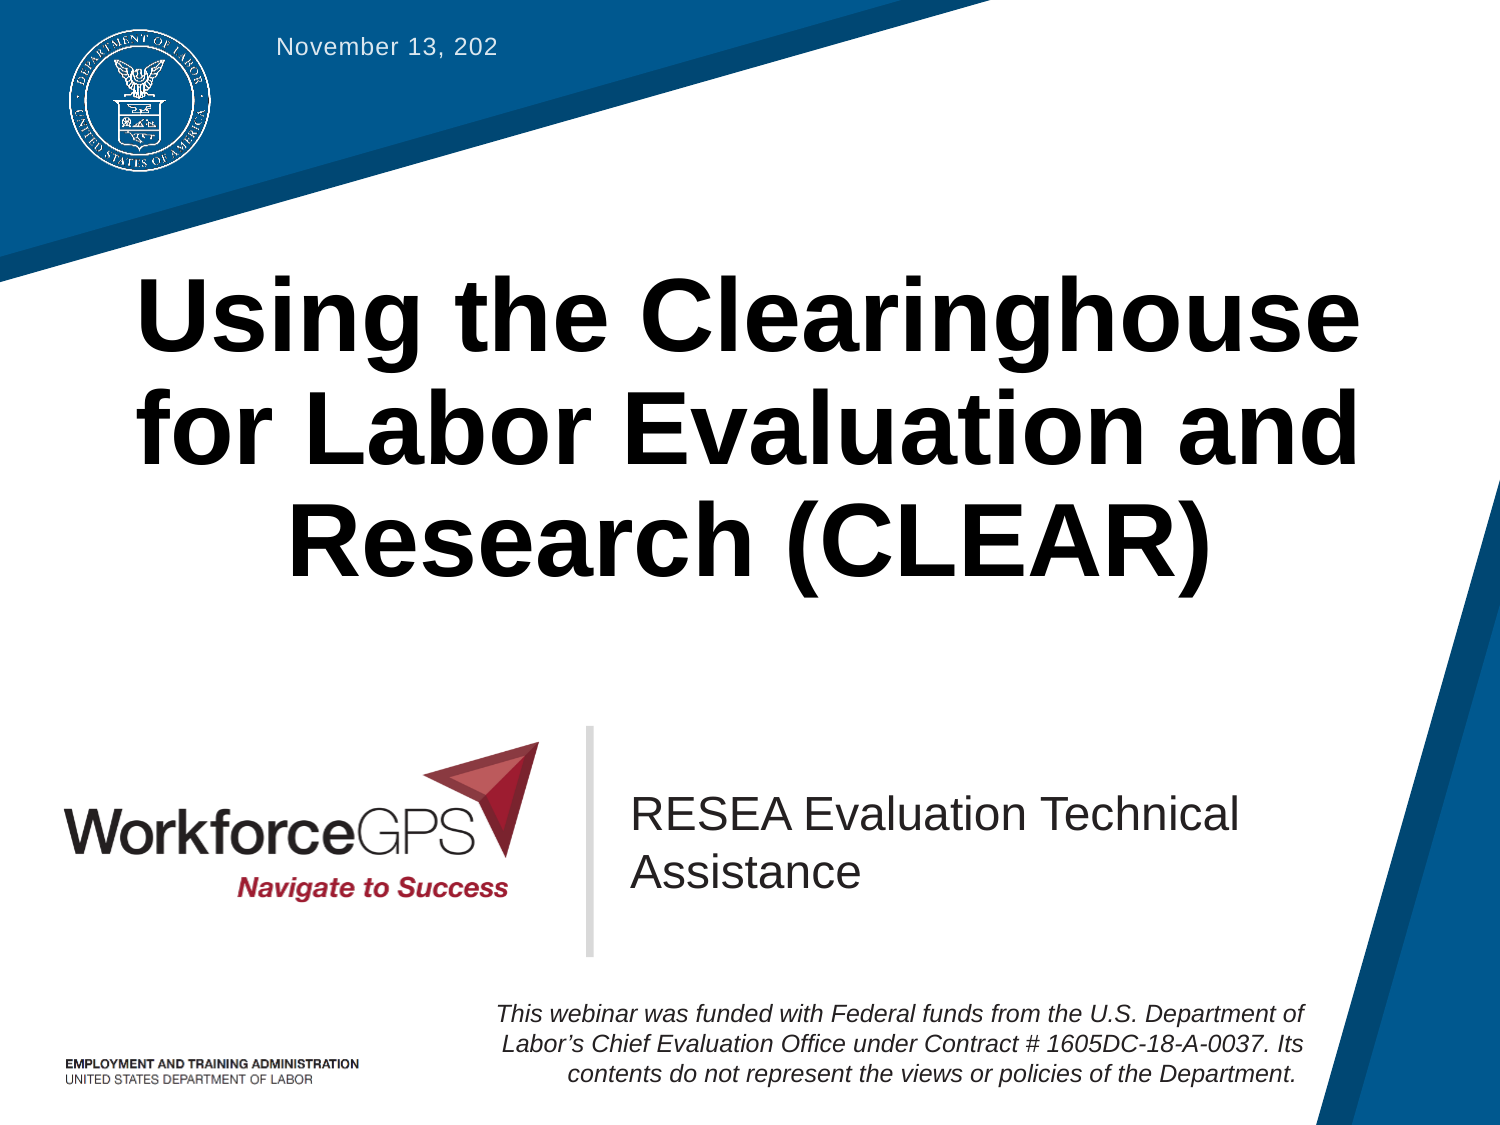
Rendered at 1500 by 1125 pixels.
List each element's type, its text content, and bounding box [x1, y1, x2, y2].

subtitle RESEA Evaluation Technical Assistance [600, 725, 1388, 955]
picture [59, 740, 544, 904]
picture [59, 1053, 370, 1092]
list August 19, 2019 [261, 18, 626, 78]
title Using the Clearinghouse for Labor Evaluation and Research (CLEAR) [112, 215, 1388, 607]
text_box This webinar was funded with Federal funds from the U.S. Department of Labor’s Chief Evaluation Office under Contract # 1605DC-18-A-0037. Its contents do not represent the views or policies of the Department. [467, 990, 1321, 1095]
picture [59, 19, 223, 182]
